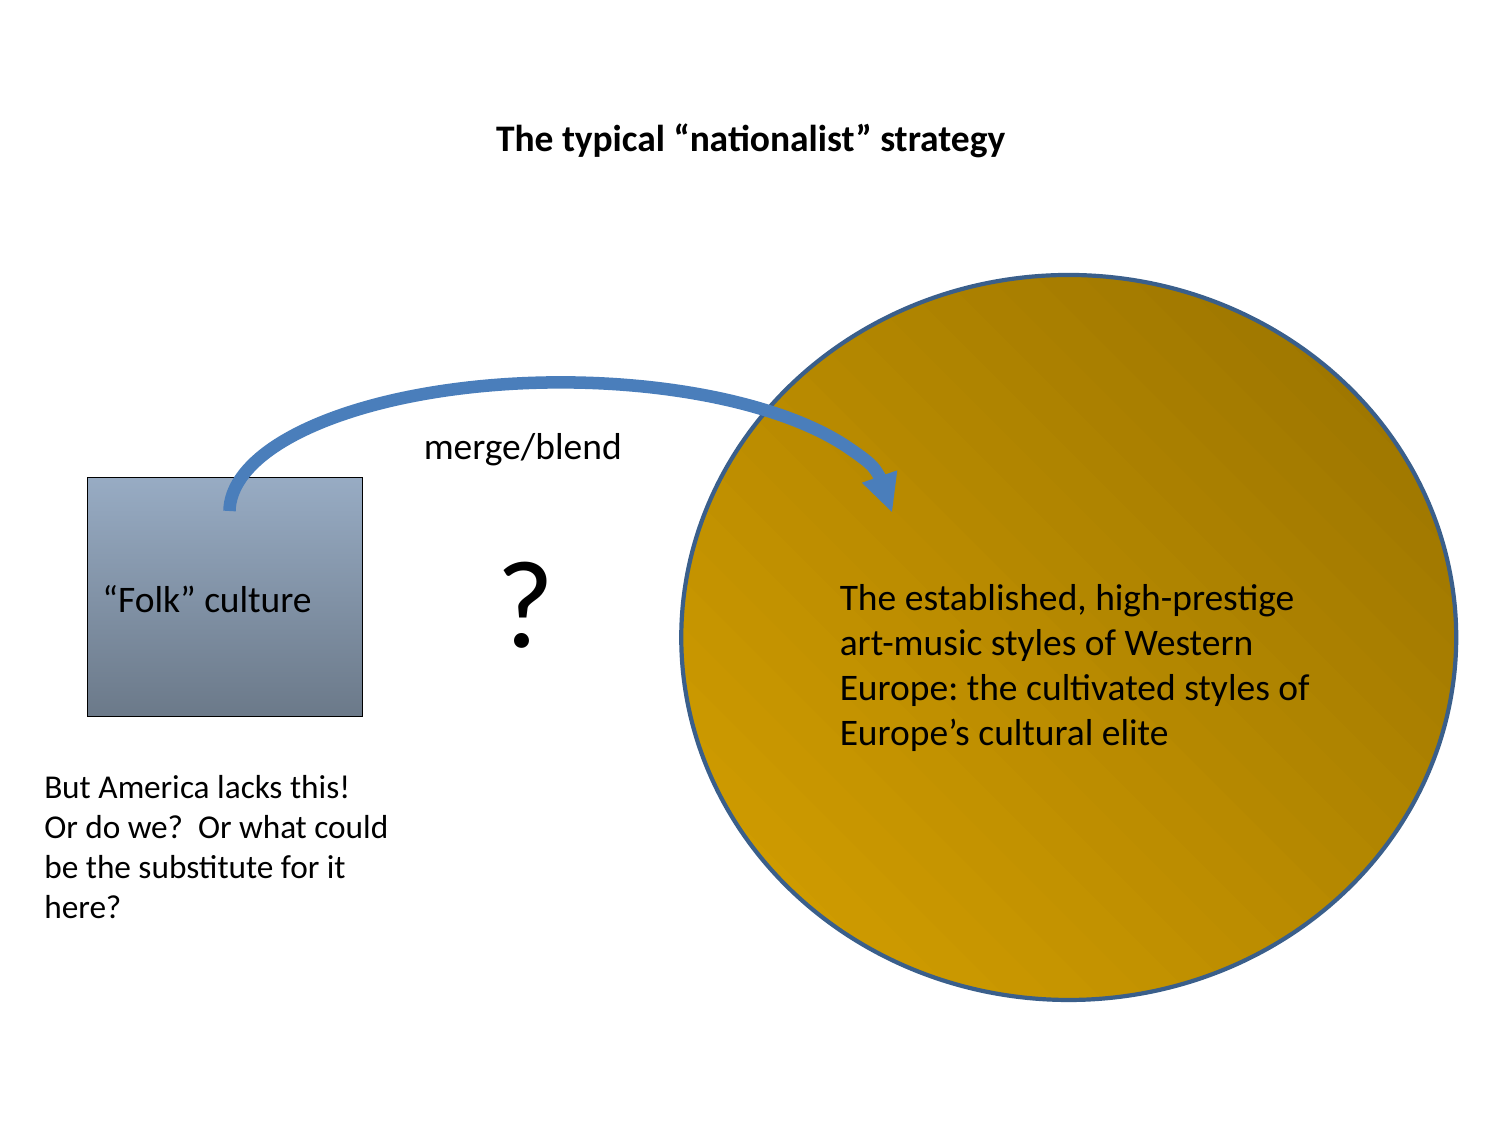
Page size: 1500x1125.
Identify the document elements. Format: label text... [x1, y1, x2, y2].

text_box [228, 381, 897, 513]
text_box [679, 272, 1459, 1003]
text_box The typical “nationalist” strategy [481, 106, 1069, 167]
text_box ? [481, 515, 592, 680]
text_box “Folk” culture [87, 477, 363, 717]
text_box merge/blend [409, 414, 697, 475]
text_box But America lacks this! Or do we? Or what could be the substitute for it here? [29, 758, 430, 933]
text_box The established, high-prestige art-music styles of Western Europe: the cultivated styles of Europe’s cultural elite [824, 565, 1350, 761]
